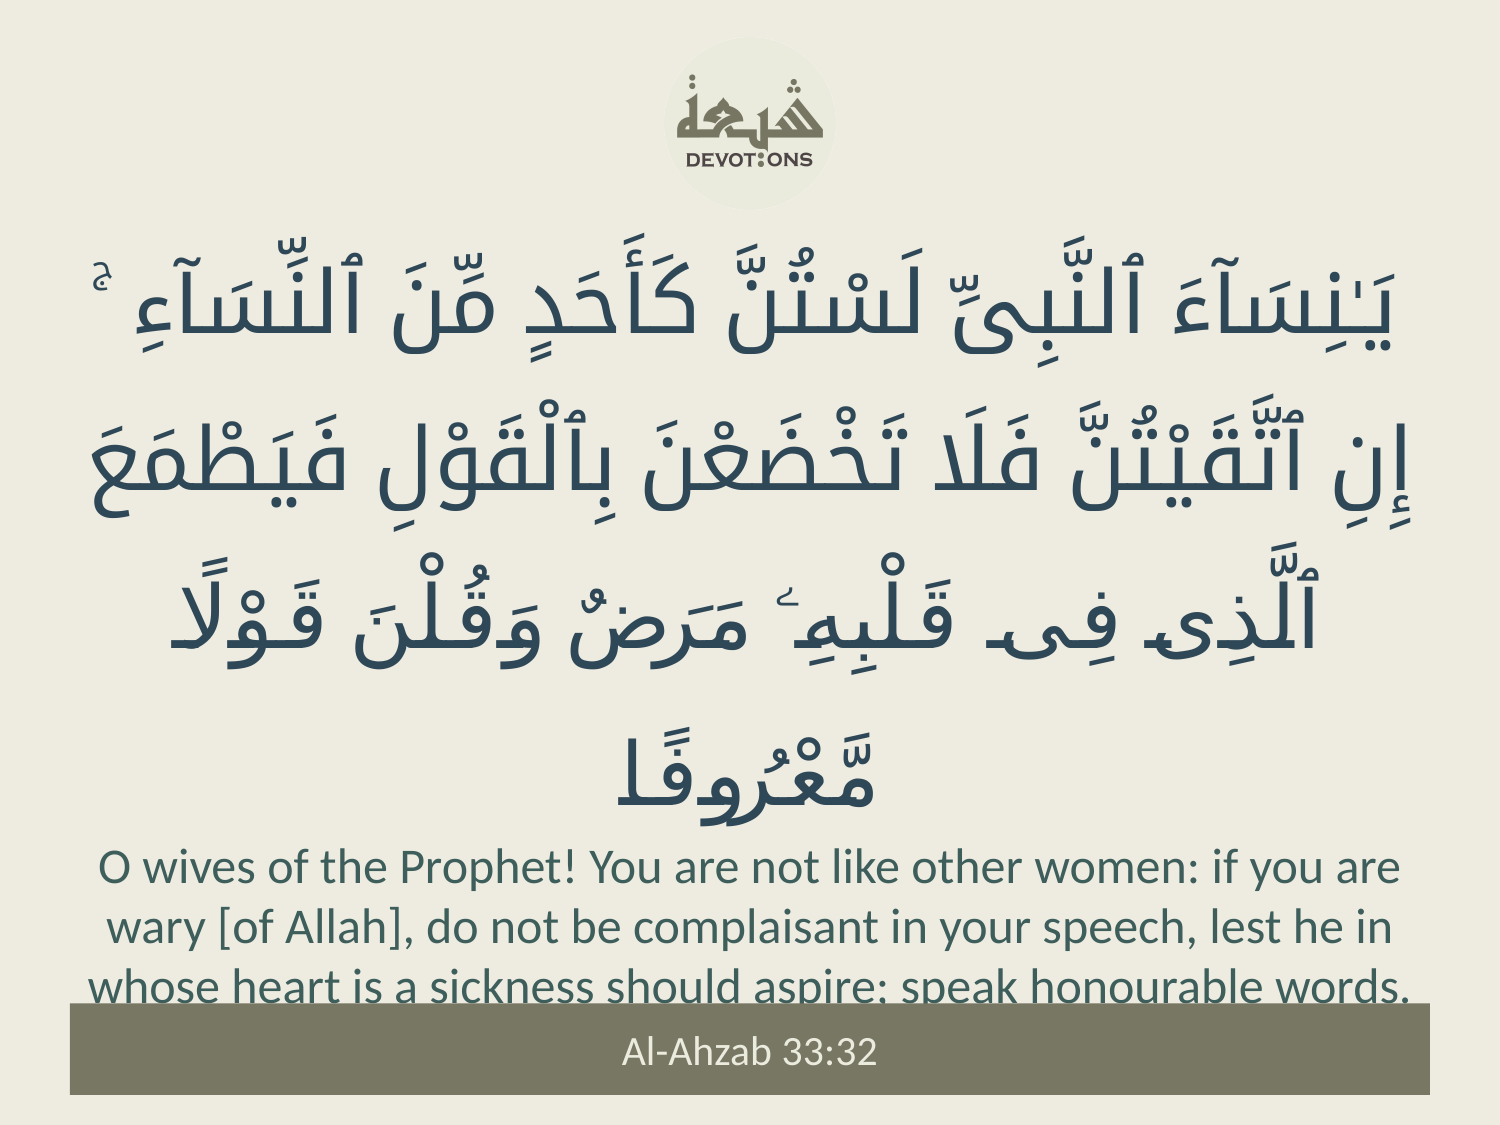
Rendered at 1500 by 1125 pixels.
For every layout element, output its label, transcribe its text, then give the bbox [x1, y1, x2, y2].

list يَـٰنِسَآءَ ٱلنَّبِىِّ لَسْتُنَّ كَأَحَدٍ مِّنَ ٱلنِّسَآءِ ۚ إِنِ ٱتَّقَيْتُنَّ فَلَا تَخْضَعْنَ بِٱلْقَوْلِ فَيَطْمَعَ ٱلَّذِى فِى قَلْبِهِۦ مَرَضٌ وَقُلْنَ قَوْلًا مَّعْرُوفًا O wives of the Prophet! You are not like other women: if you are wary [of Allah], do not be complaisant in your speech, lest he in whose heart is a sickness should aspire; speak honourable words. [69, 203, 1430, 1003]
picture [656, 29, 844, 203]
list Al-Ahzab 33:32 [69, 1003, 1430, 1095]
